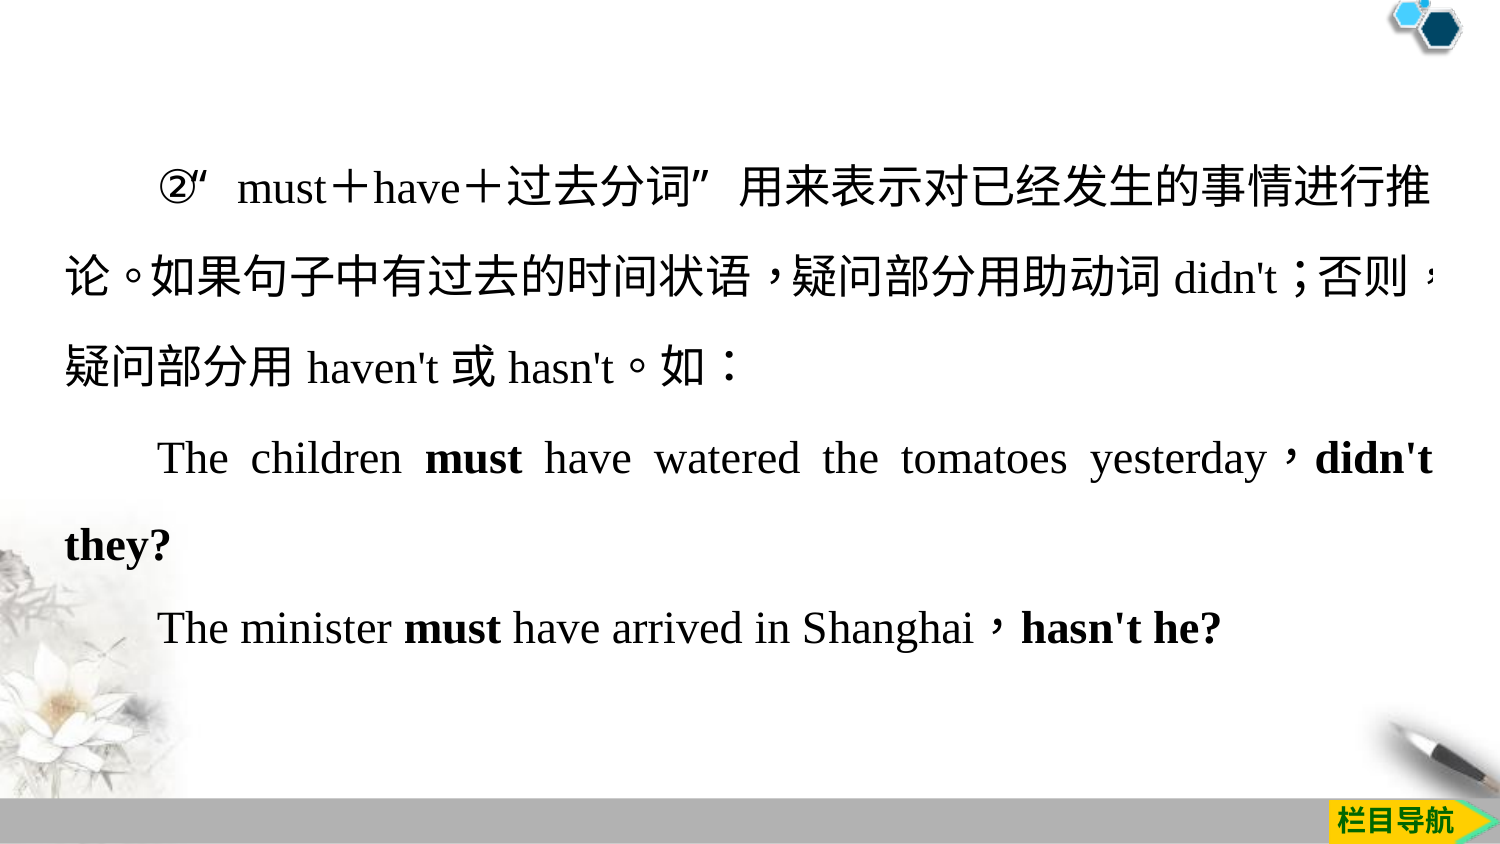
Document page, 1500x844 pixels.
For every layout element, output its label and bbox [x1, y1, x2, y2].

picture [1329, 800, 1500, 844]
picture [0, 0, 1500, 798]
text_box [64, 156, 1436, 687]
